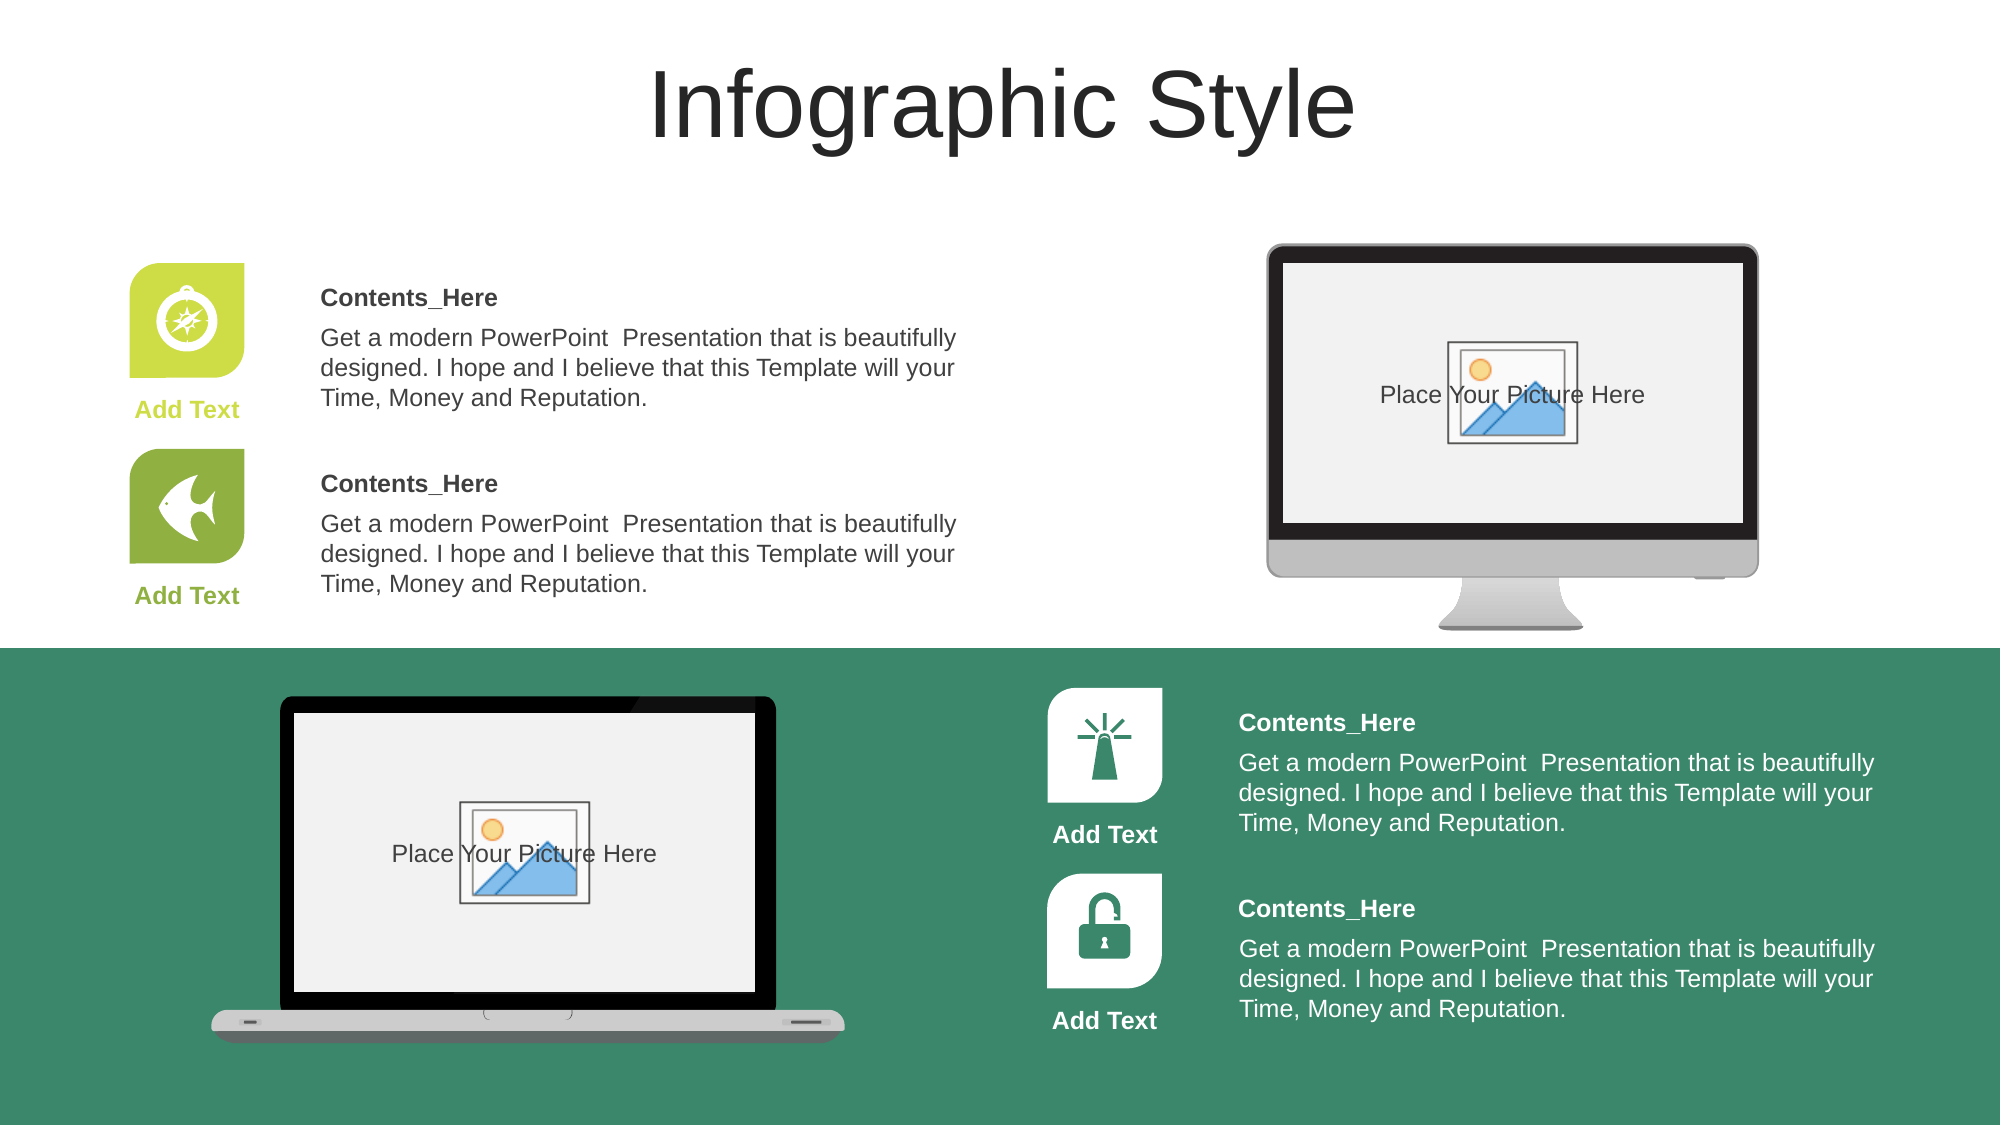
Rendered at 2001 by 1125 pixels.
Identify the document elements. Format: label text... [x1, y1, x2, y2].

text_box Add Text [85, 386, 288, 431]
picture [294, 713, 756, 993]
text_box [1223, 885, 1897, 1031]
text_box [1046, 872, 1163, 990]
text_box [305, 460, 979, 606]
text_box [155, 284, 219, 353]
text_box Add Text [85, 571, 288, 617]
picture [1282, 263, 1744, 524]
text_box [1077, 712, 1132, 781]
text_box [1223, 699, 1898, 845]
text_box Add Text [1004, 811, 1206, 856]
text_box [128, 261, 246, 379]
text_box [1077, 891, 1132, 960]
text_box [305, 274, 979, 421]
text_box [1046, 686, 1164, 804]
list Infographic Style [53, 47, 1952, 166]
text_box [157, 473, 217, 543]
text_box [128, 447, 246, 565]
text_box Add Text [1003, 996, 1206, 1042]
